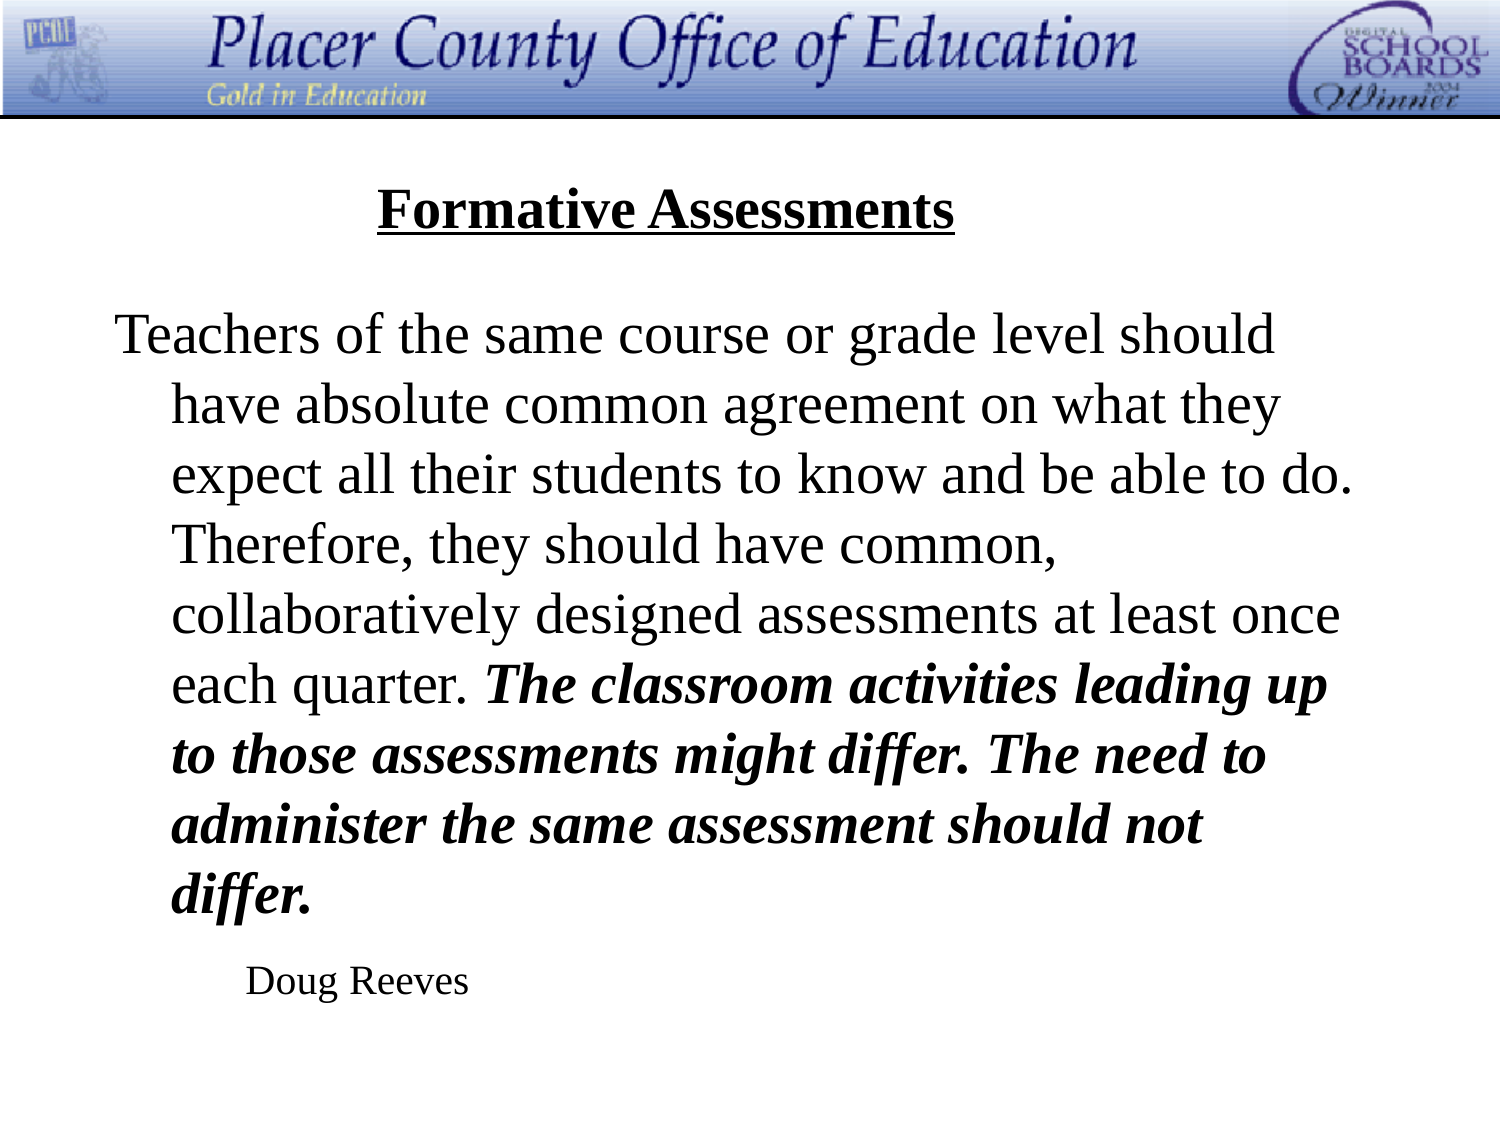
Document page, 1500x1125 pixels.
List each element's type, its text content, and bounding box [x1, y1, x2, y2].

text_box Formative Assessments [362, 162, 988, 248]
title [0, 0, 1500, 116]
list Teachers of the same course or grade level should have absolute common agreement on what they expect all their students to know and be able to do. Therefore, they should have common, collaboratively designed assessments at least once each quarter. The classroom activities leading up to those assessments might differ. The need to administer the same assessment should not differ. Doug Reeves [99, 287, 1376, 963]
